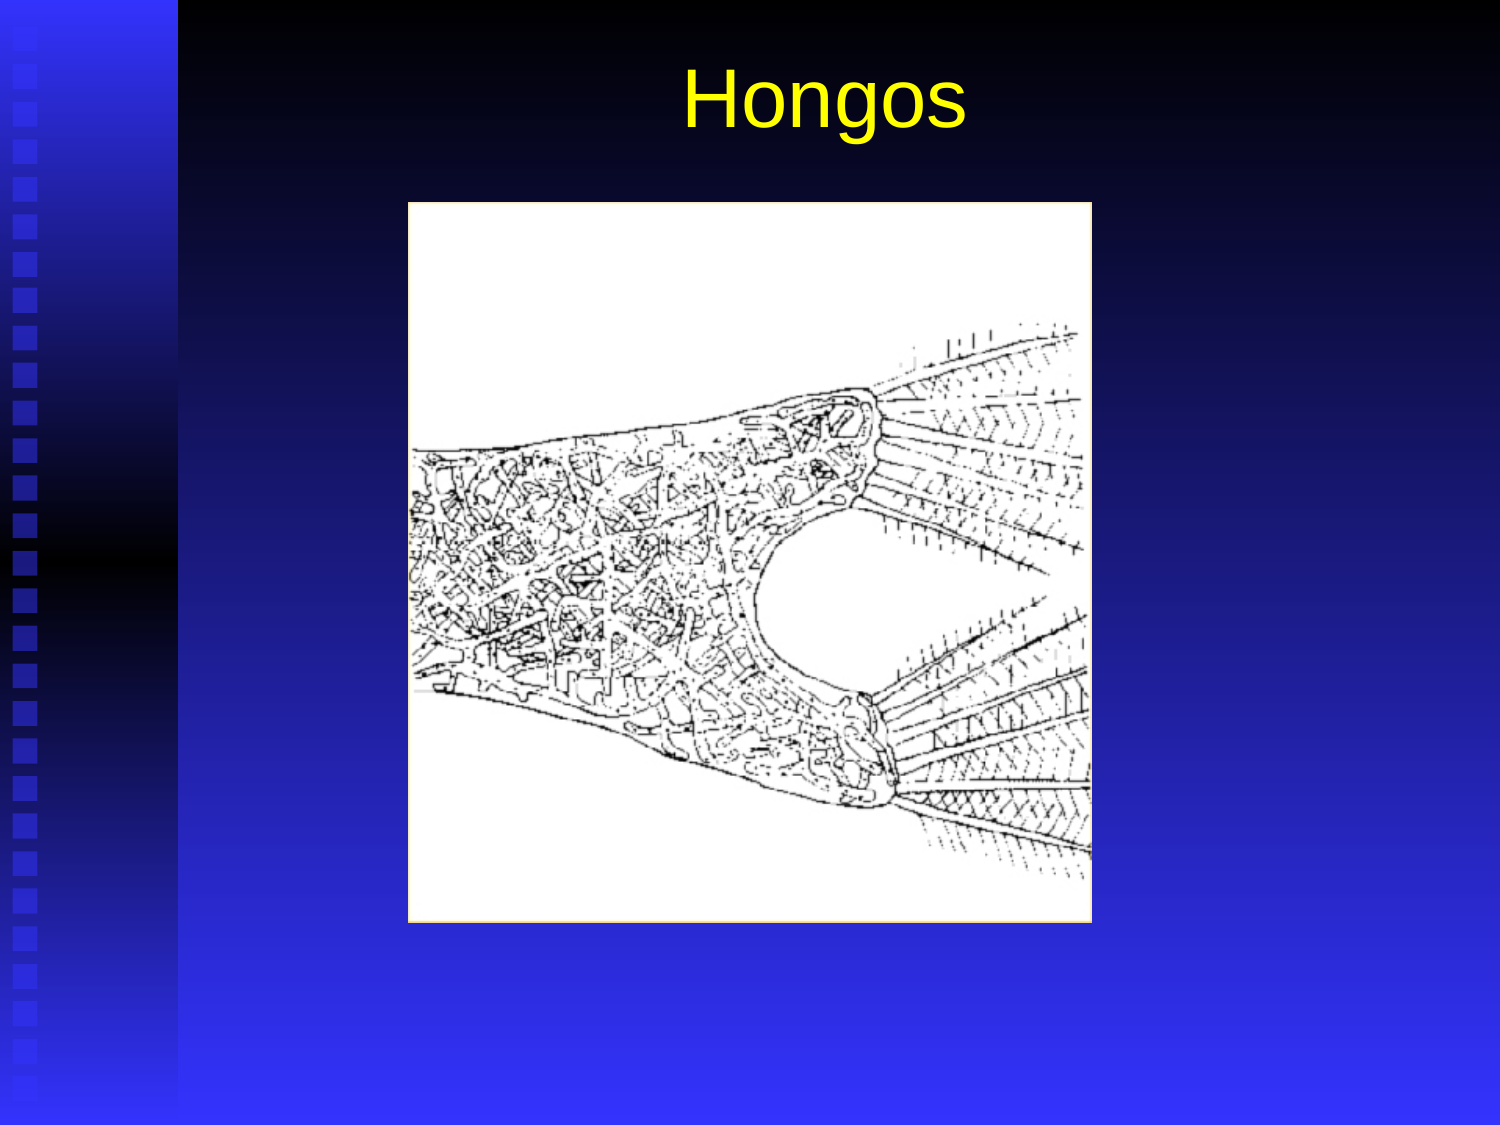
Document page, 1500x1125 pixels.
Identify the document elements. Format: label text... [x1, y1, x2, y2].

picture [408, 202, 1092, 923]
title Hongos [187, 0, 1463, 188]
